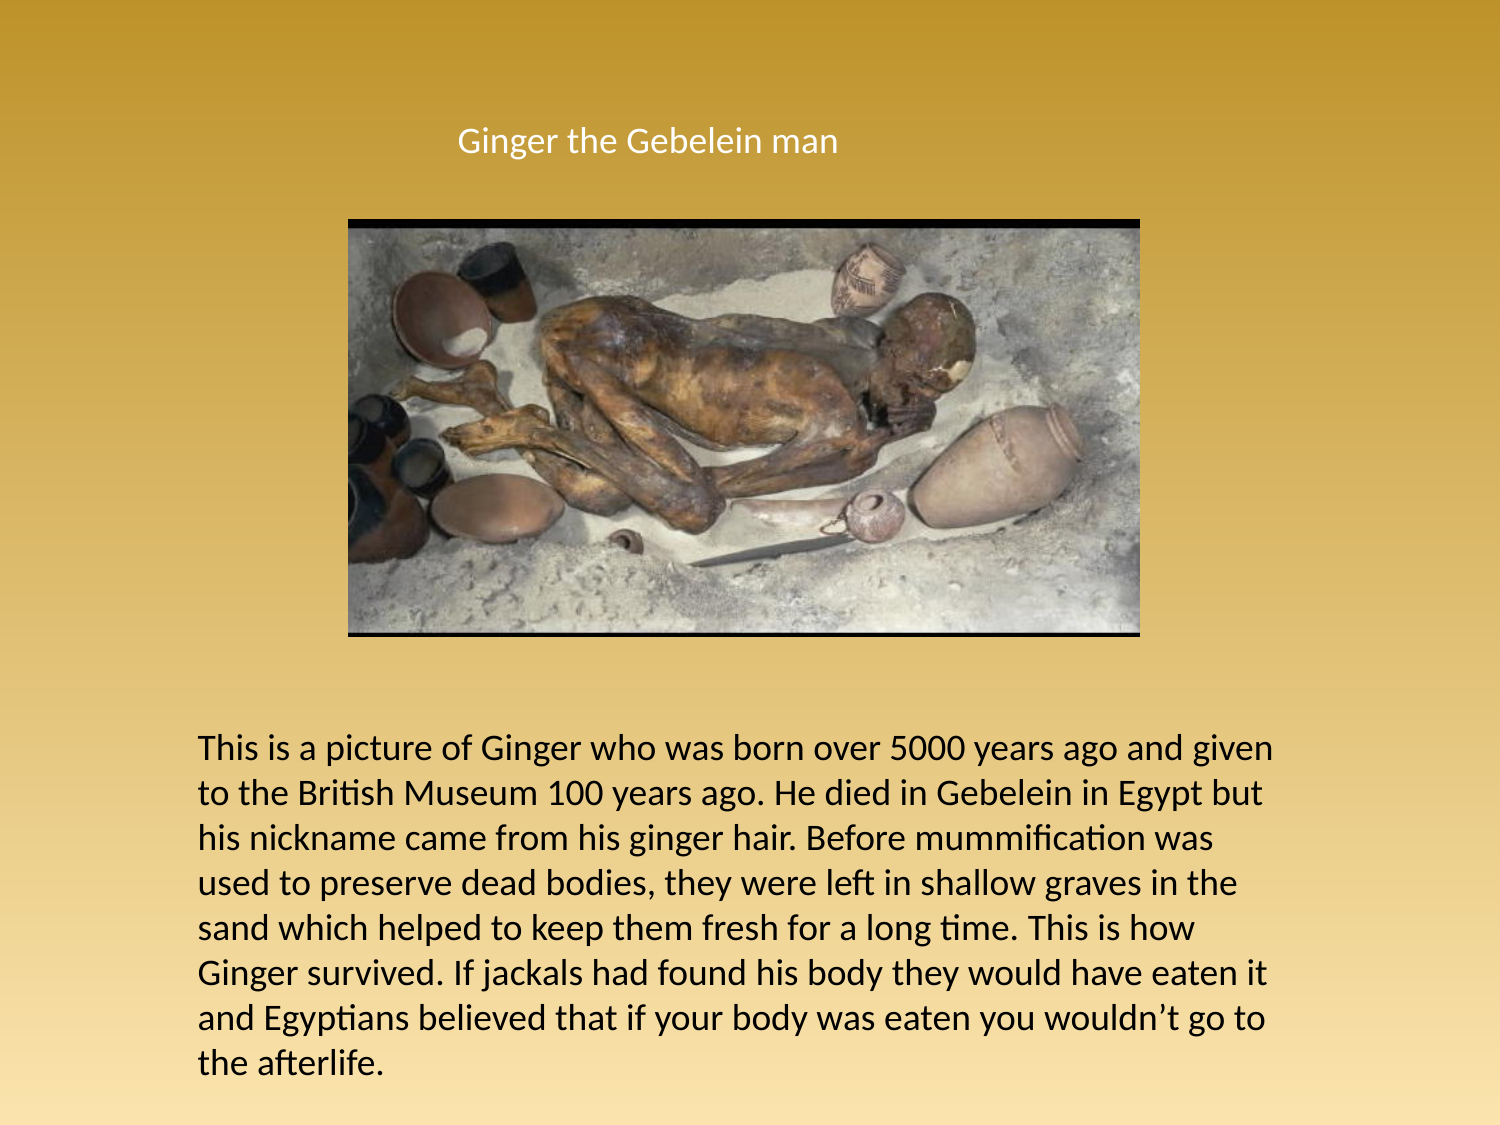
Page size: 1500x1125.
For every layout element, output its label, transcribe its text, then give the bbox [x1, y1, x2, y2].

text_box Ginger the Gebelein man [442, 108, 1223, 169]
picture [348, 219, 1140, 638]
text_box This is a picture of Ginger who was born over 5000 years ago and given to the British Museum 100 years ago. He died in Gebelein in Egypt but his nickname came from his ginger hair. Before mummification was used to preserve dead bodies, they were left in shallow graves in the sand which helped to keep them fresh for a long time. This is how Ginger survived. If jackals had found his body they would have eaten it and Egyptians believed that if your body was eaten you wouldn’t go to the afterlife. [182, 715, 1306, 1091]
